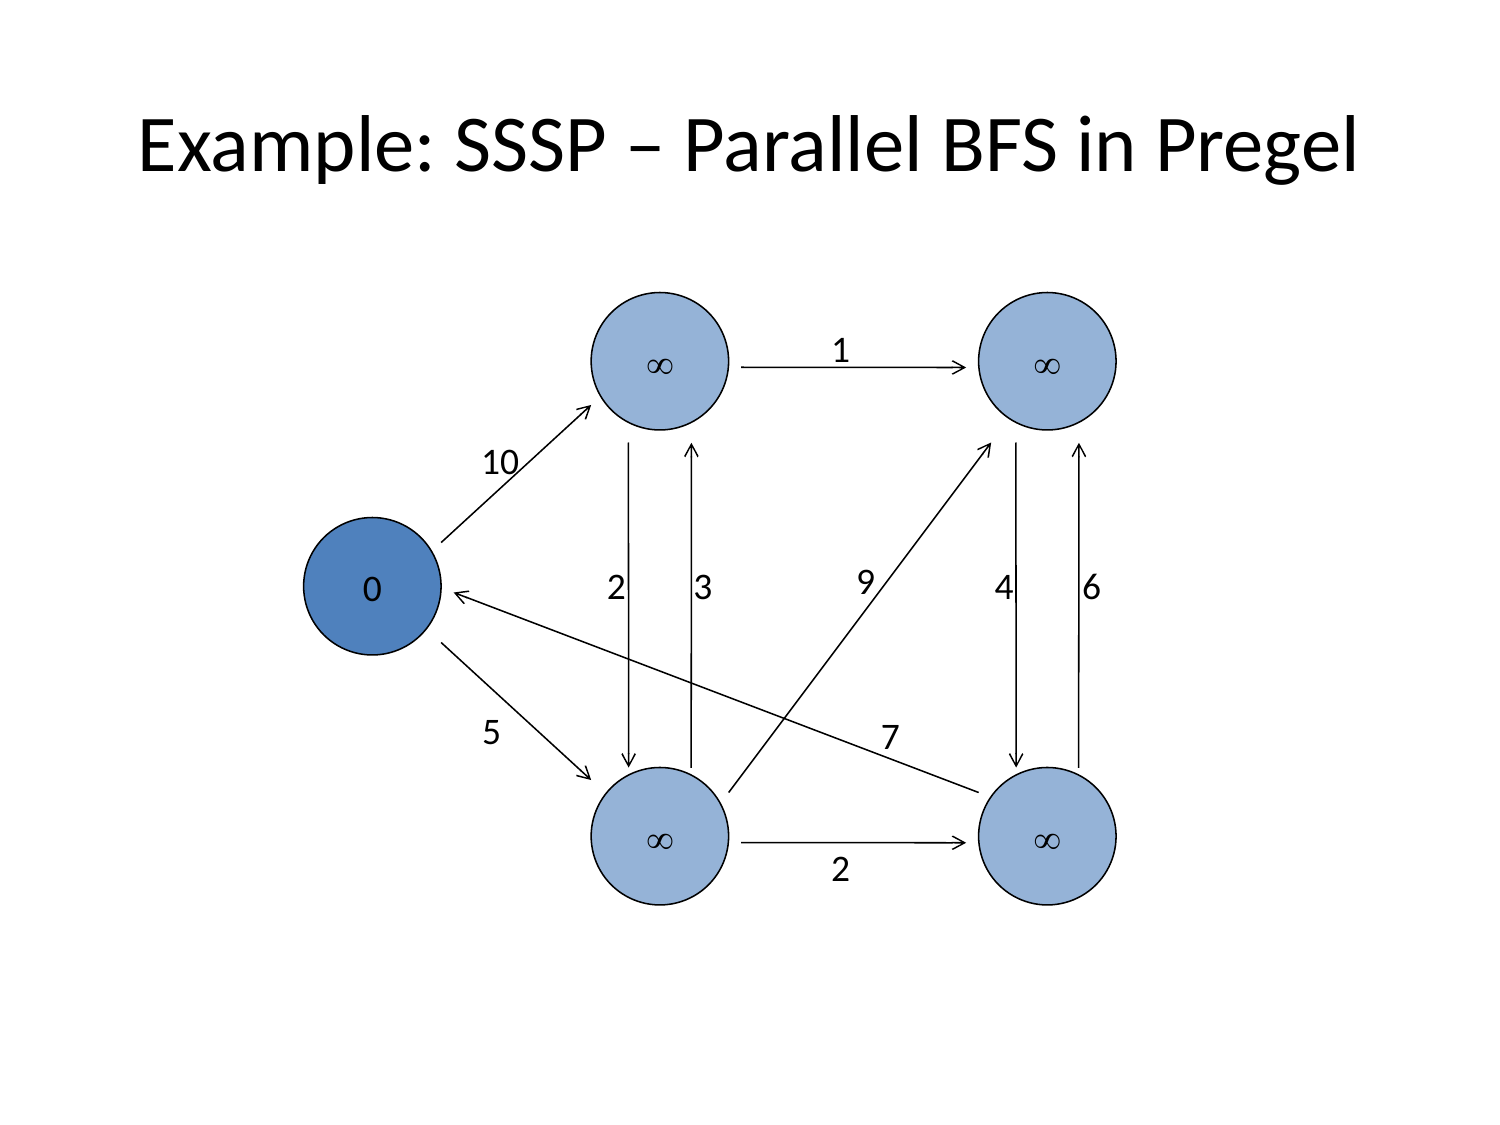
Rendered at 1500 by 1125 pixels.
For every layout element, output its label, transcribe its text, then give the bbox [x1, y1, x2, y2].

title Example: SSSP – Parallel BFS in Pregel [75, 45, 1425, 233]
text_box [303, 292, 1117, 906]
